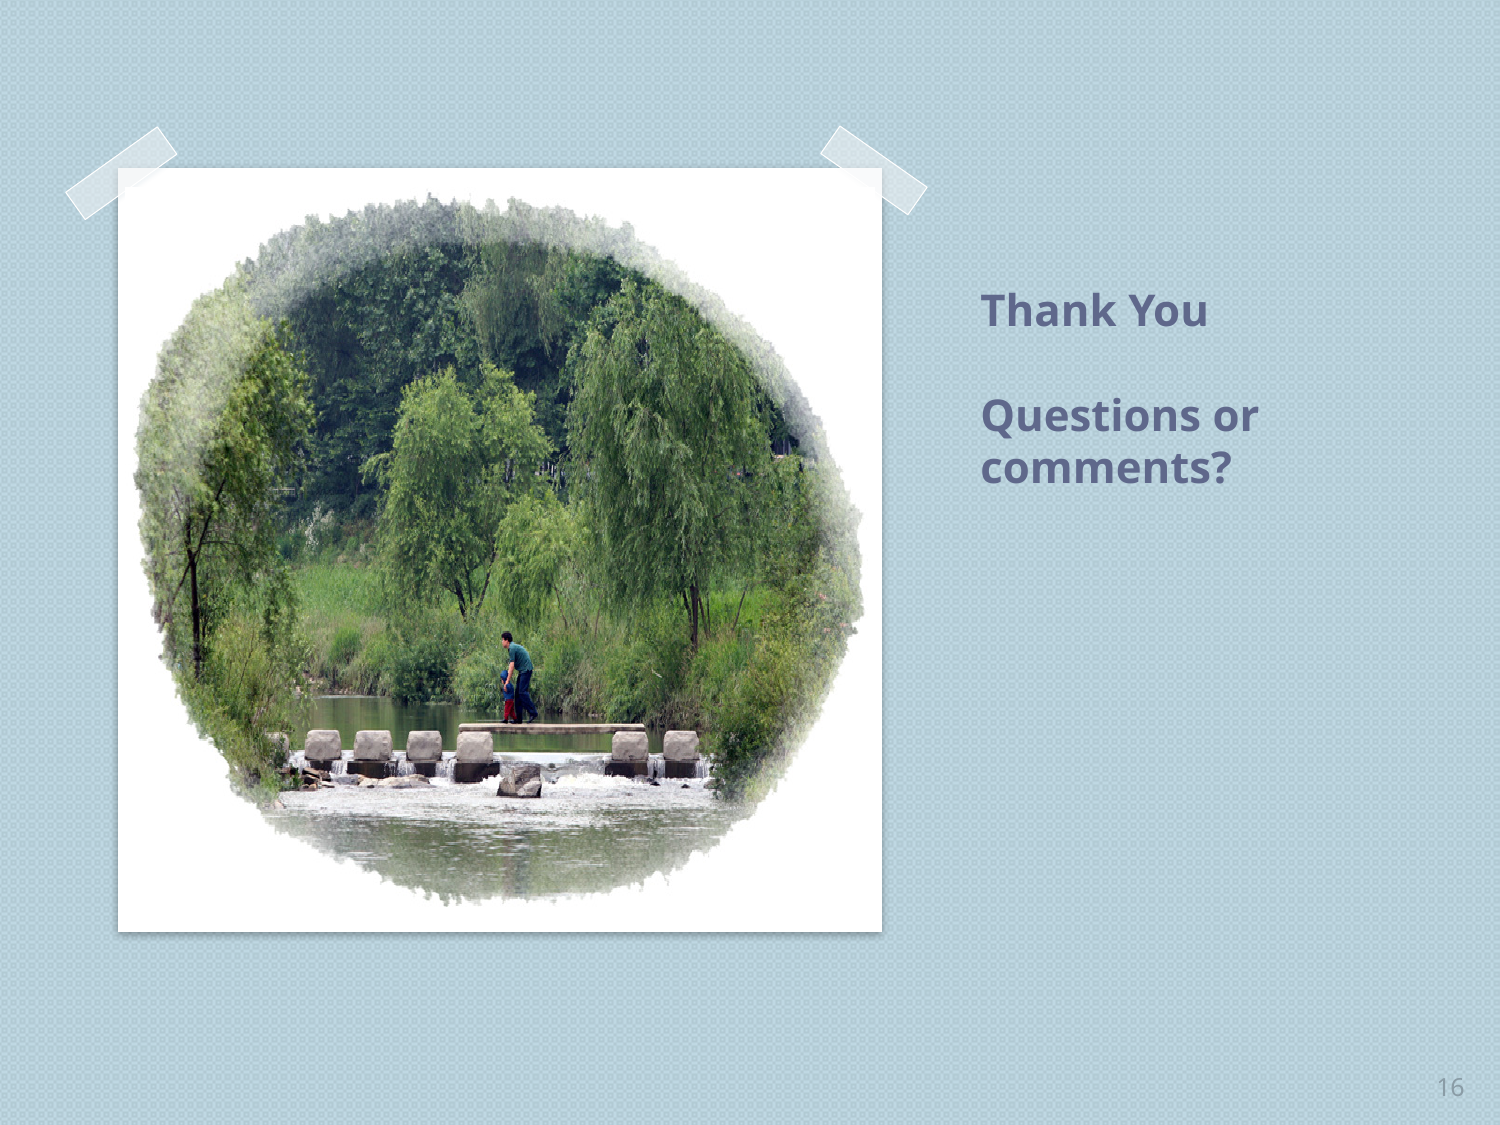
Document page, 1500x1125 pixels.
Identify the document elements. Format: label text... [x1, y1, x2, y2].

slide_number 15 [1413, 1034, 1488, 1113]
title Thank You Questions or comments? [965, 174, 1416, 500]
picture [124, 187, 876, 913]
